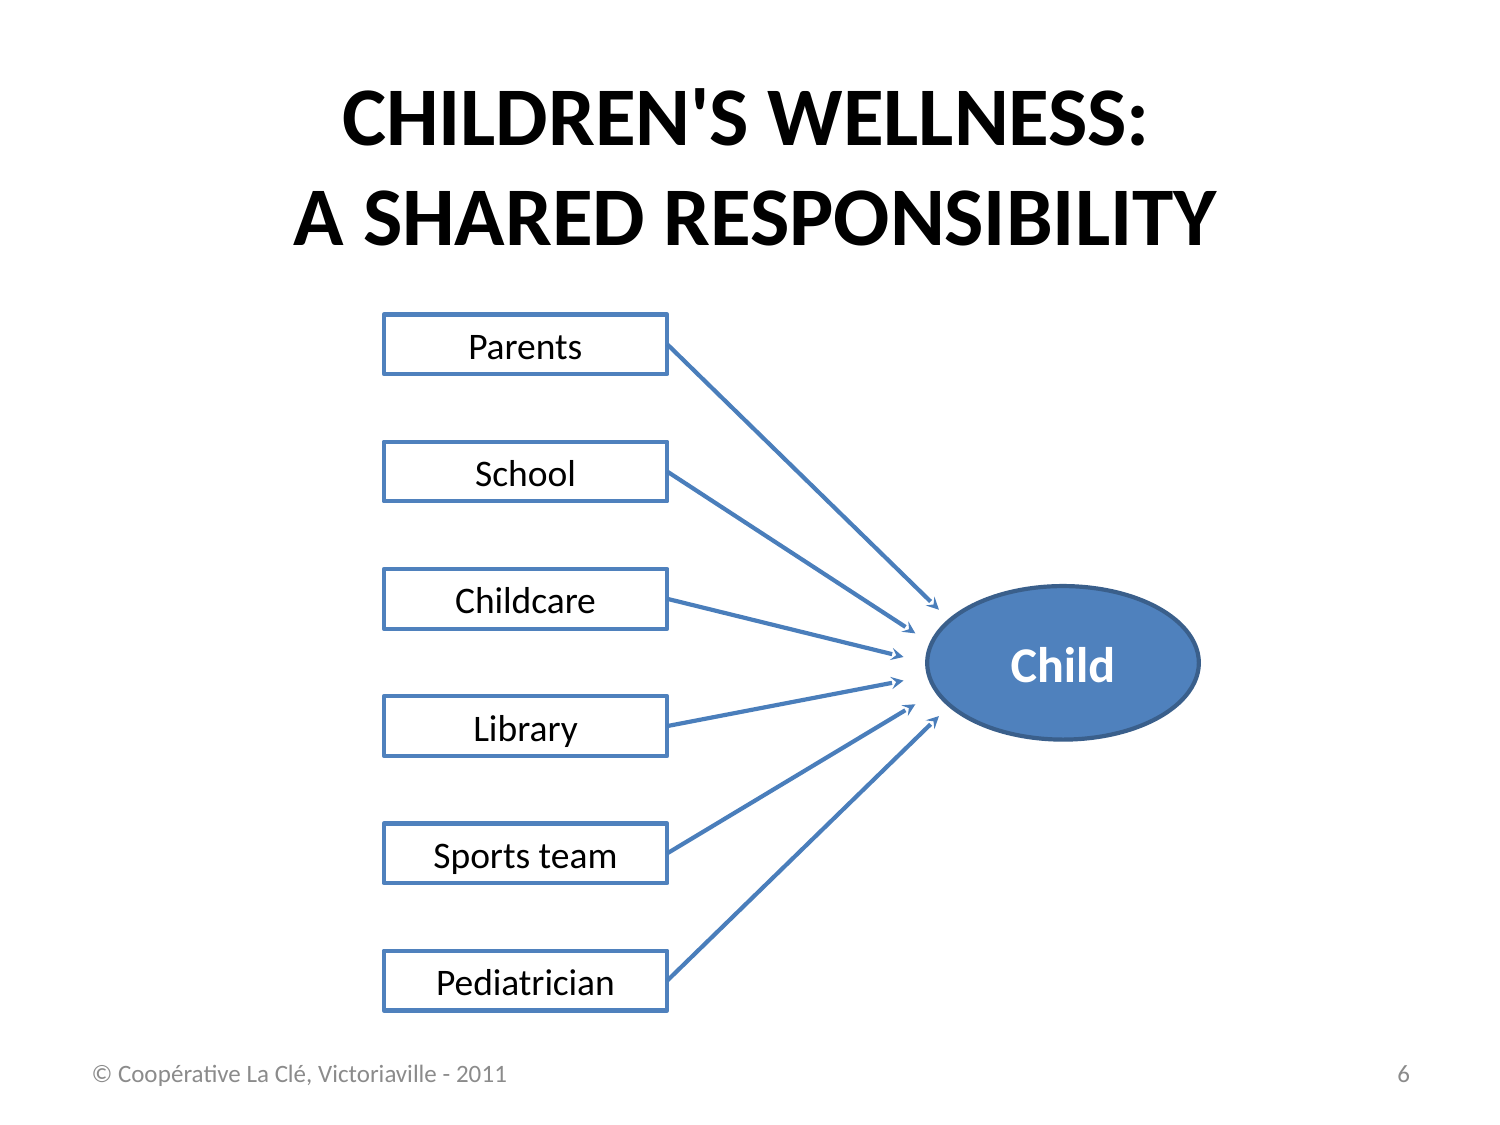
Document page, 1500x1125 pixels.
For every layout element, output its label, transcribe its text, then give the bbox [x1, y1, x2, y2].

footer © Coopérative La Clé, Victoriaville - 2011 [76, 1042, 552, 1103]
text_box Children's wellness: a shared responsibility [76, 54, 1435, 273]
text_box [383, 314, 1200, 1012]
slide_number 6 [1074, 1042, 1425, 1103]
